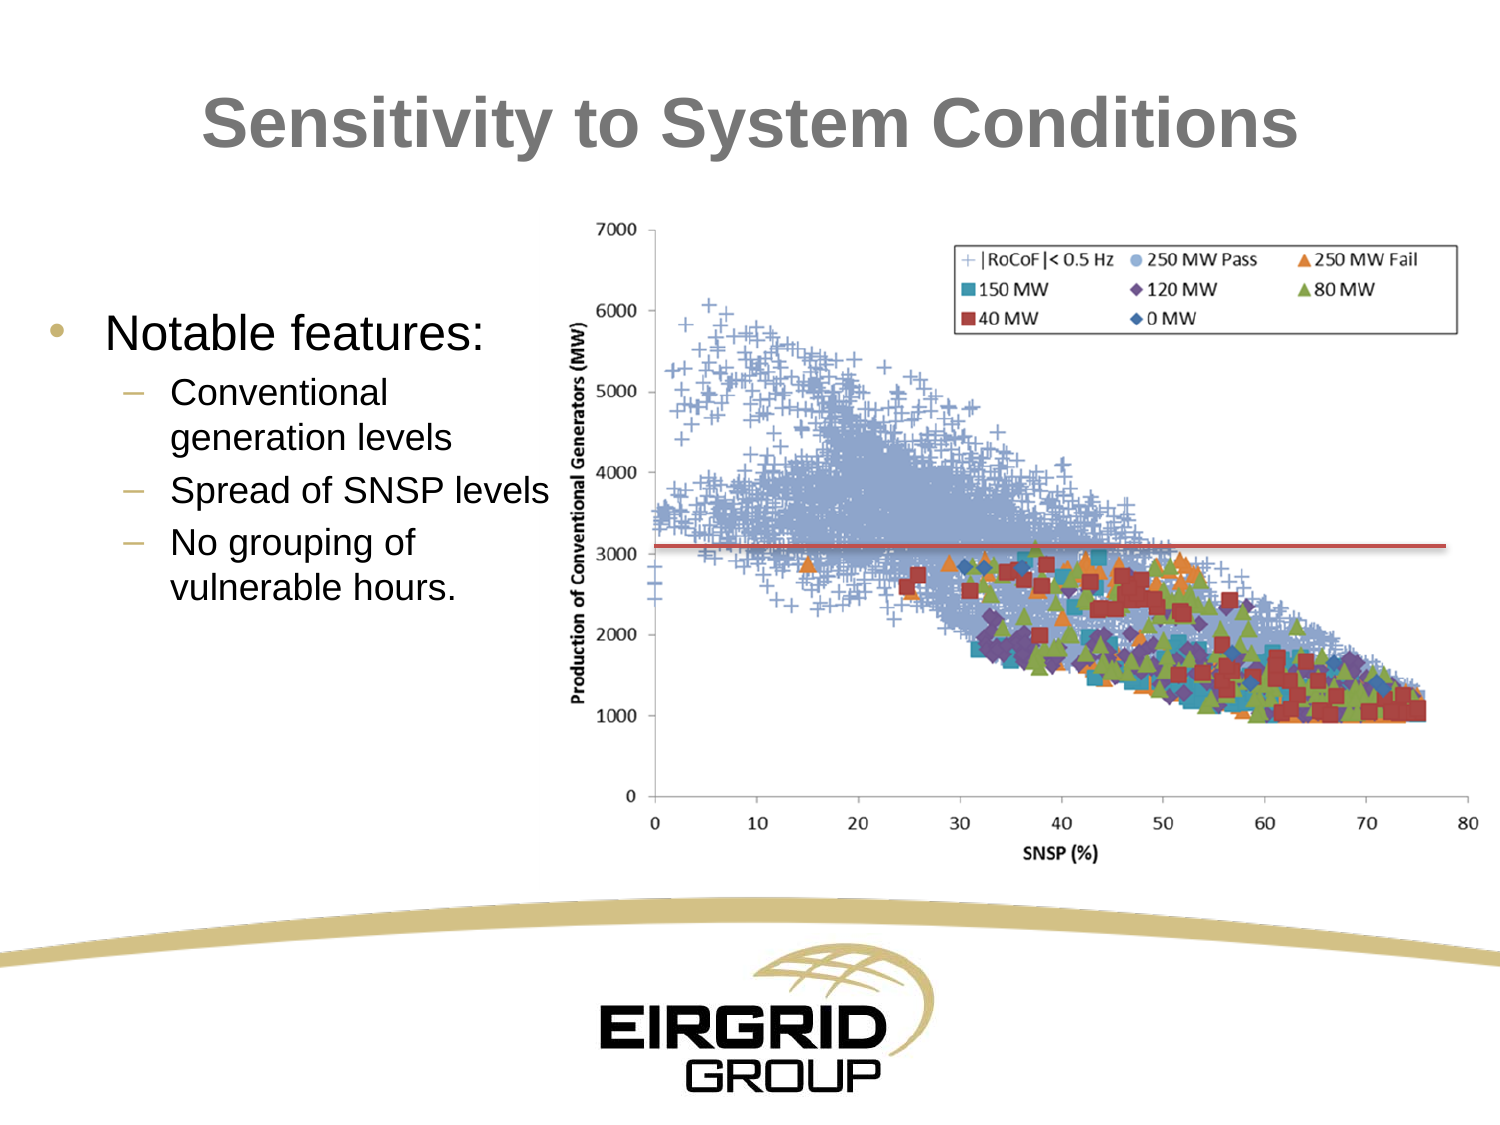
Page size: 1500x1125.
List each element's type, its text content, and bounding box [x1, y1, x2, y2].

picture [538, 207, 1500, 890]
list Notable features: Conventional generation levels Spread of SNSP levels No grouping of vulnerable hours. [33, 293, 533, 867]
picture [556, 933, 939, 1104]
title Sensitivity to System Conditions [33, 40, 1470, 199]
